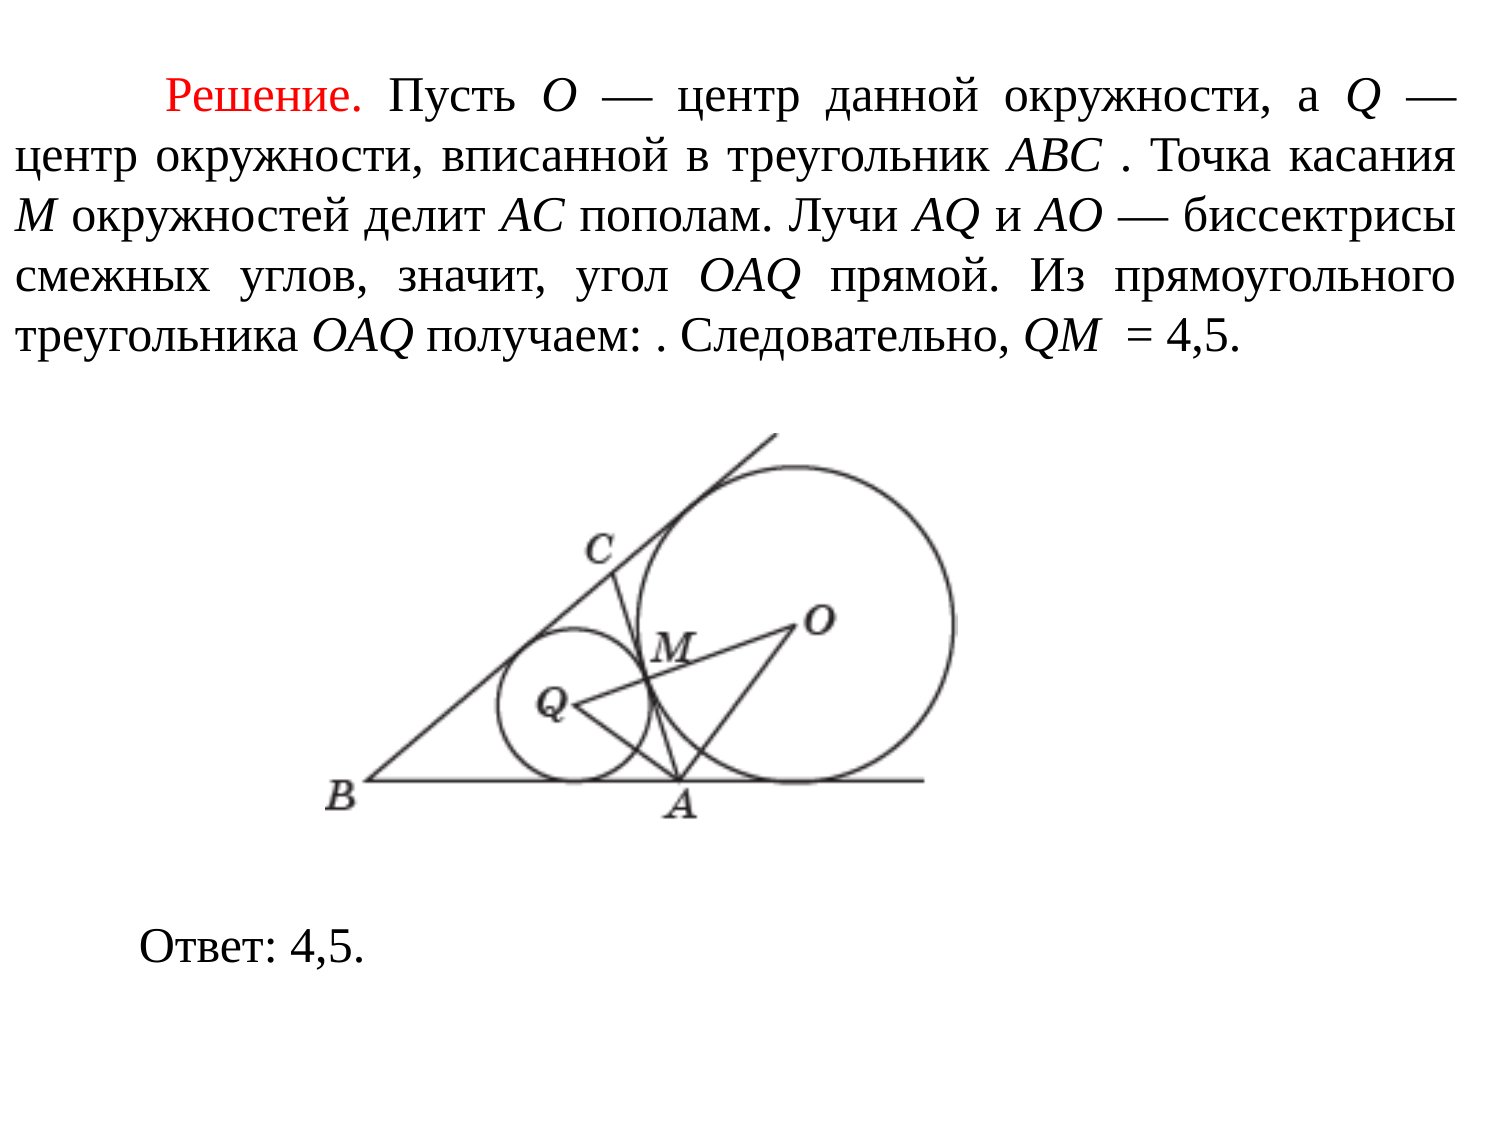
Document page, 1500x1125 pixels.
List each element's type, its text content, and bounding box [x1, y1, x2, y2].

text_box Ответ: 4,5. [123, 905, 573, 980]
picture [324, 432, 958, 831]
